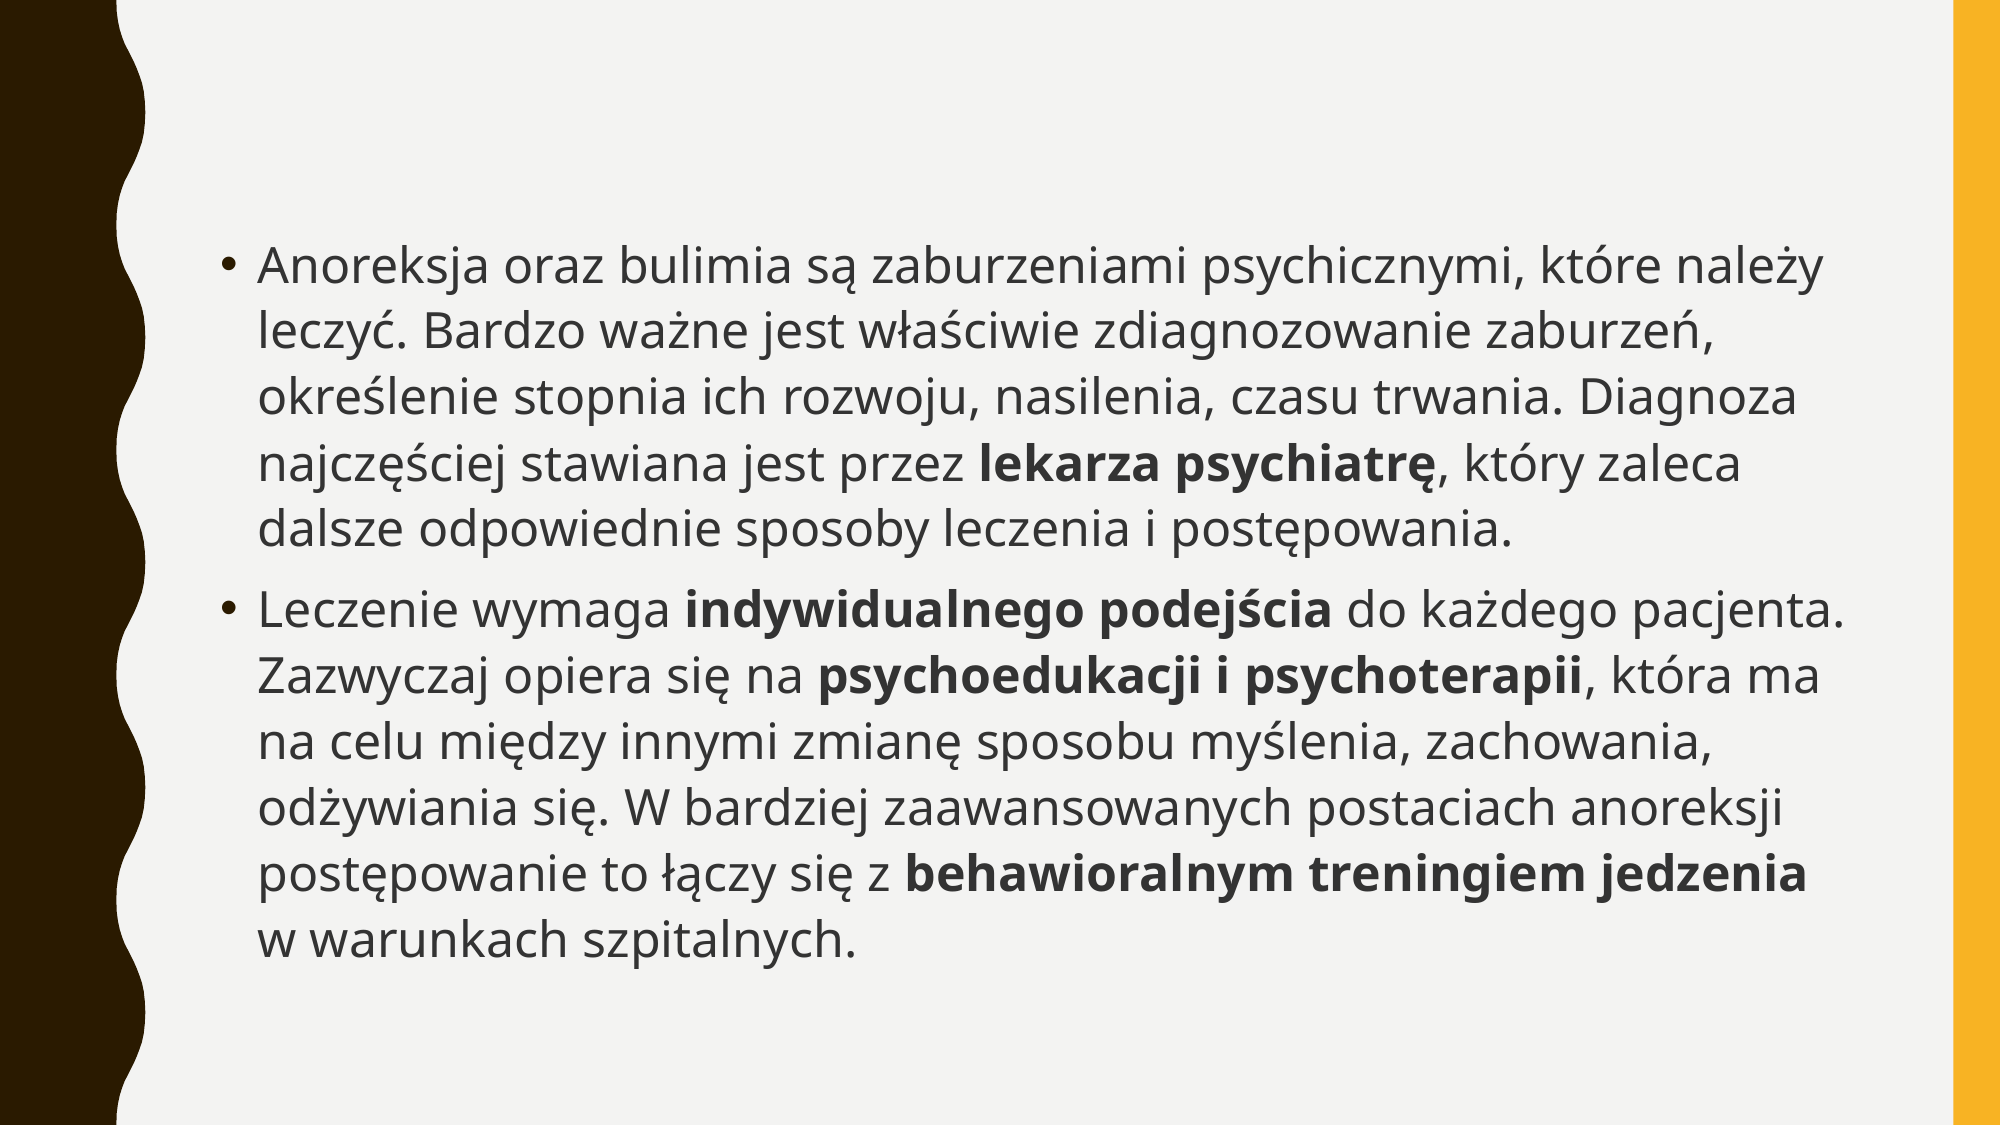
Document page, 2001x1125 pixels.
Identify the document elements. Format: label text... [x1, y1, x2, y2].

list Anoreksja oraz bulimia są zaburzeniami psychicznymi, które należy leczyć. Bardzo ważne jest właściwie zdiagnozowanie zaburzeń, określenie stopnia ich rozwoju, nasilenia, czasu trwania. Diagnoza najczęściej stawiana jest przez lekarza psychiatrę, który zaleca dalsze odpowiednie sposoby leczenia i postępowania. Leczenie wymaga indywidualnego podejścia do każdego pacjenta. Zazwyczaj opiera się na psychoedukacji i psychoterapii, która ma na celu między innymi zmianę sposobu myślenia, zachowania, odżywiania się. W bardziej zaawansowanych postaciach anoreksji postępowanie to łączy się z behawioralnym treningiem jedzenia w warunkach szpitalnych. [204, 219, 1876, 965]
